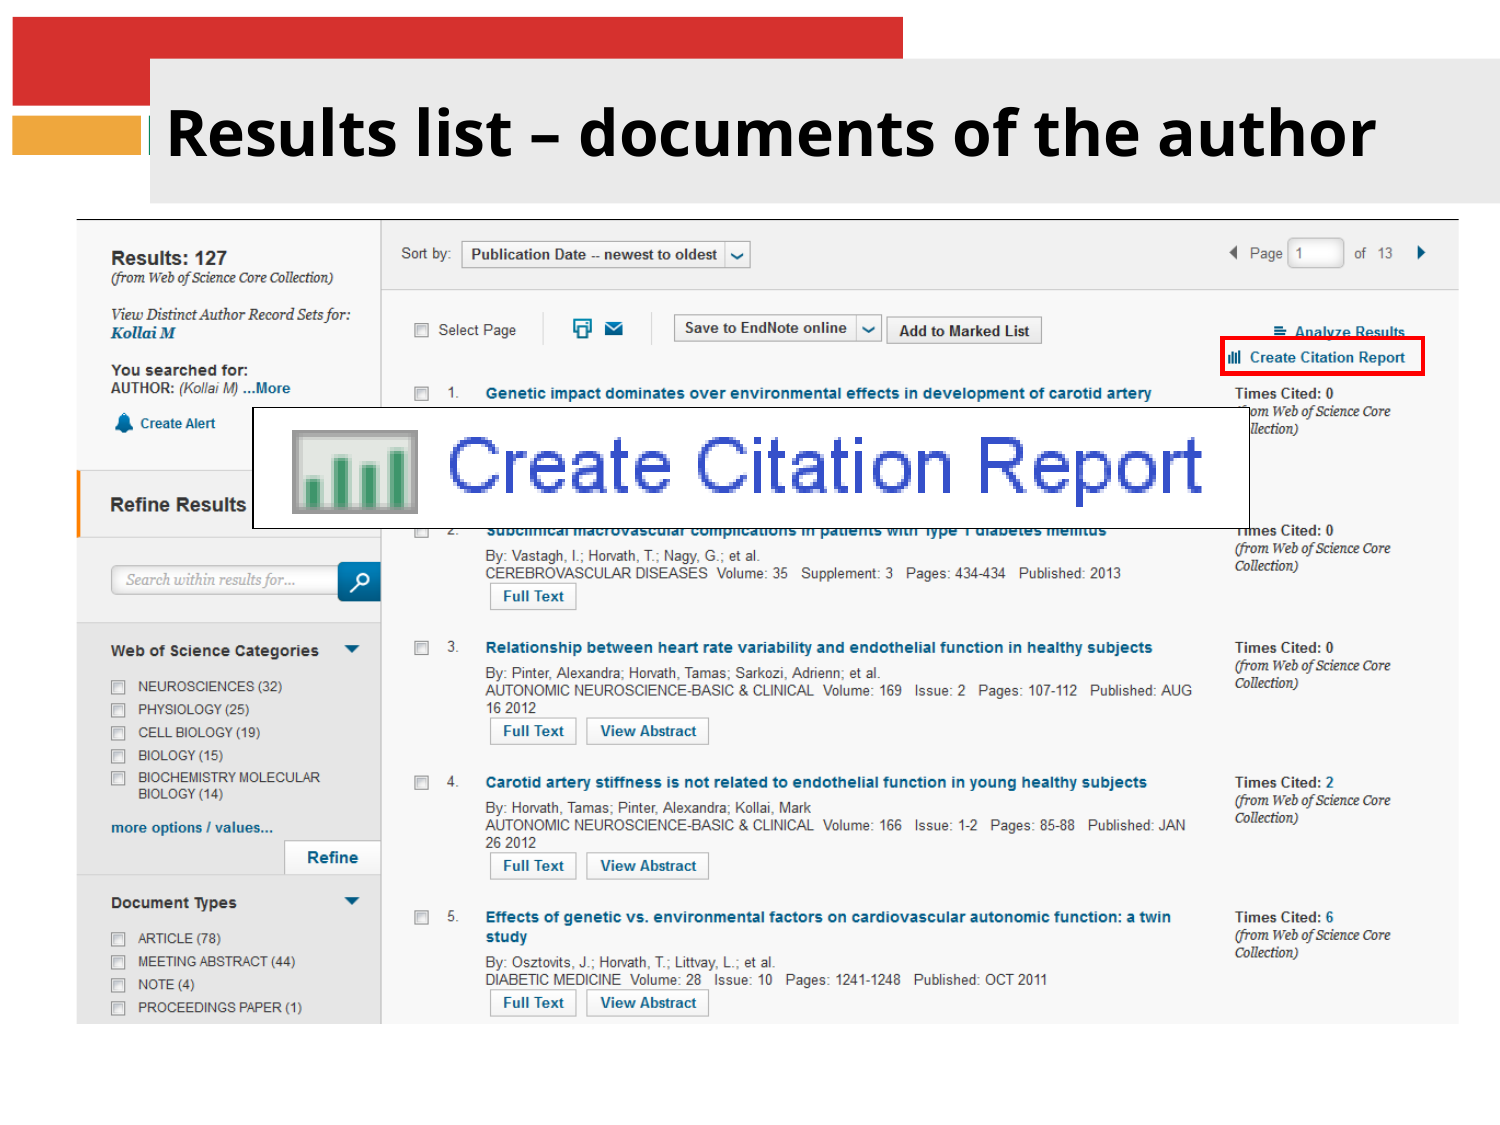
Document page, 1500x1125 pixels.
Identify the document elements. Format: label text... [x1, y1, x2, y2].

picture [76, 219, 1459, 1024]
title Results list – documents of the author [149, 58, 1500, 204]
